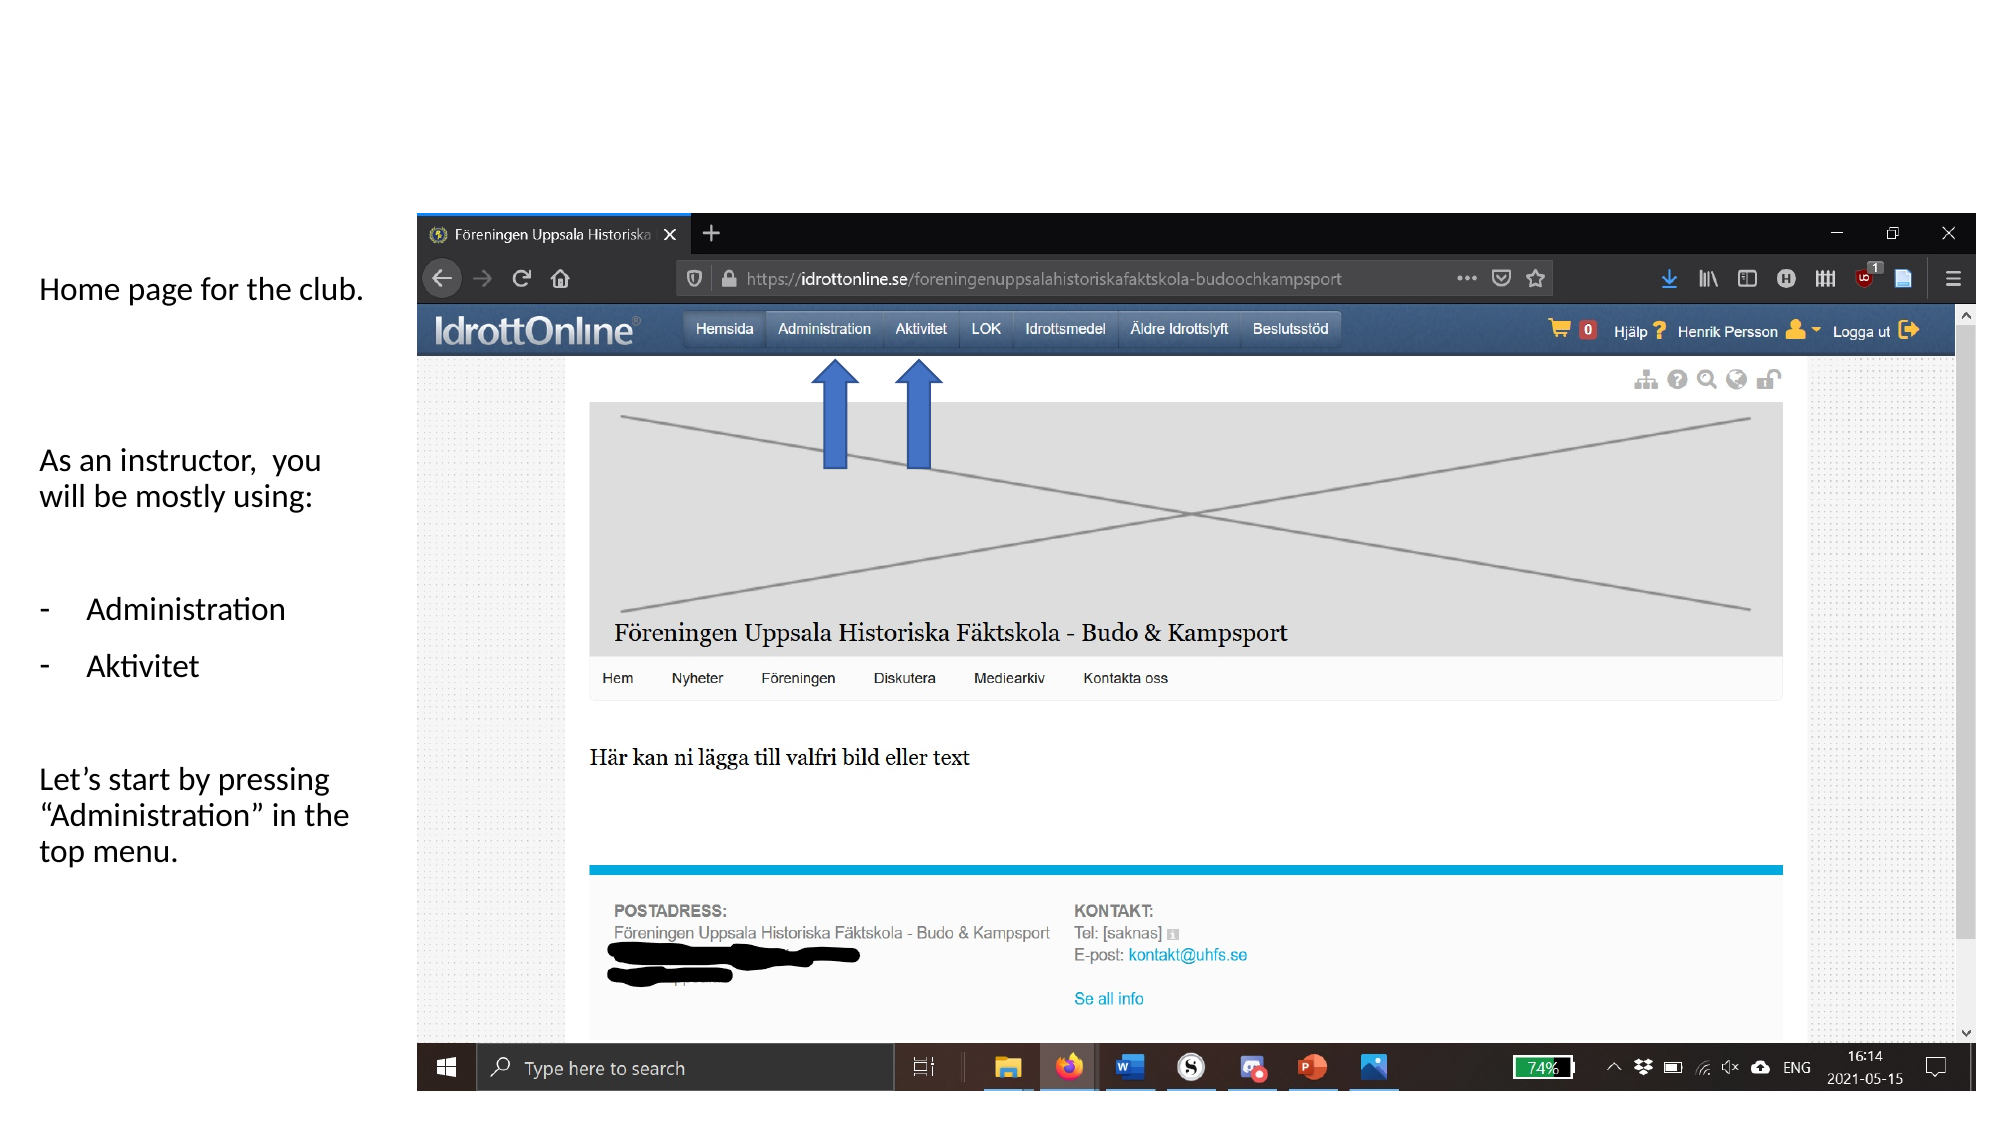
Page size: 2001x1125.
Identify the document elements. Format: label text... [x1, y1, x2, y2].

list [417, 213, 1976, 1091]
list Home page for the club. As an instructor, you will be mostly using: Administration Aktivitet Let’s start by pressing “Administration” in the top menu. [24, 264, 382, 1091]
